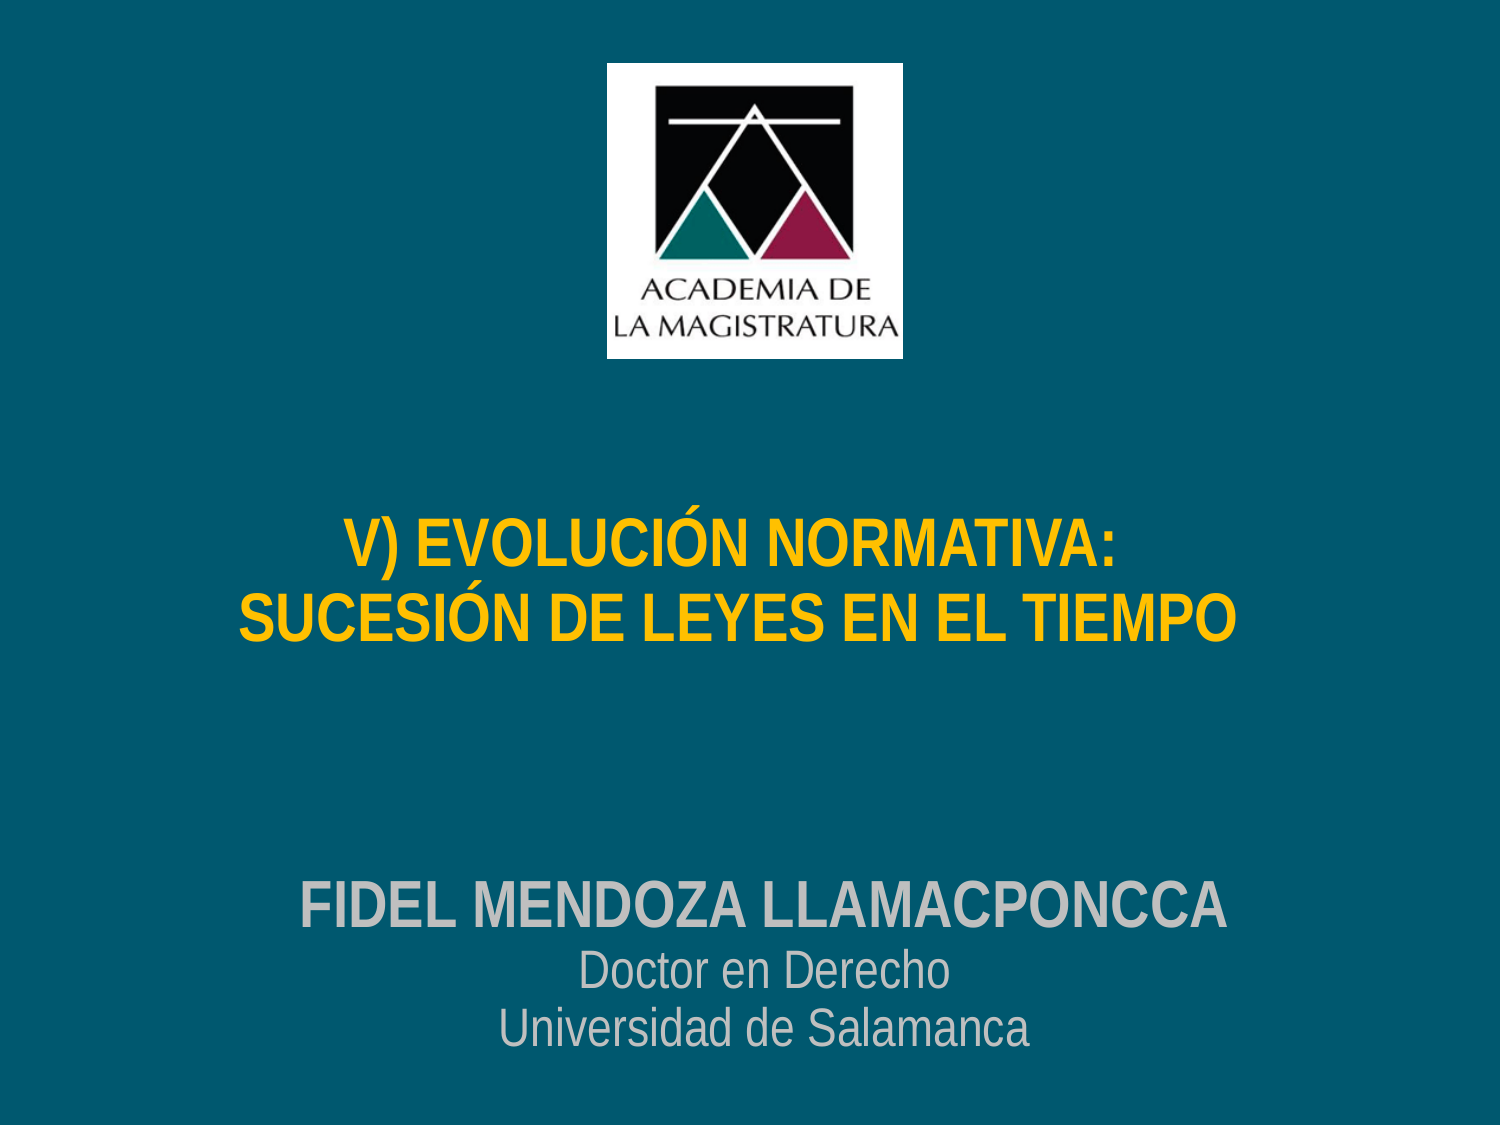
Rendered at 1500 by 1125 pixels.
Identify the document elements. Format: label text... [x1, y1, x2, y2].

picture [608, 64, 902, 358]
text_box Fidel Mendoza Llamacponcca Doctor en Derecho Universidad de Salamanca [99, 861, 1431, 1062]
title V) EVOLUCIÓN NORMATIVA: SUCESIÓN DE LEYES EN EL TIEMPO [23, 500, 1455, 702]
